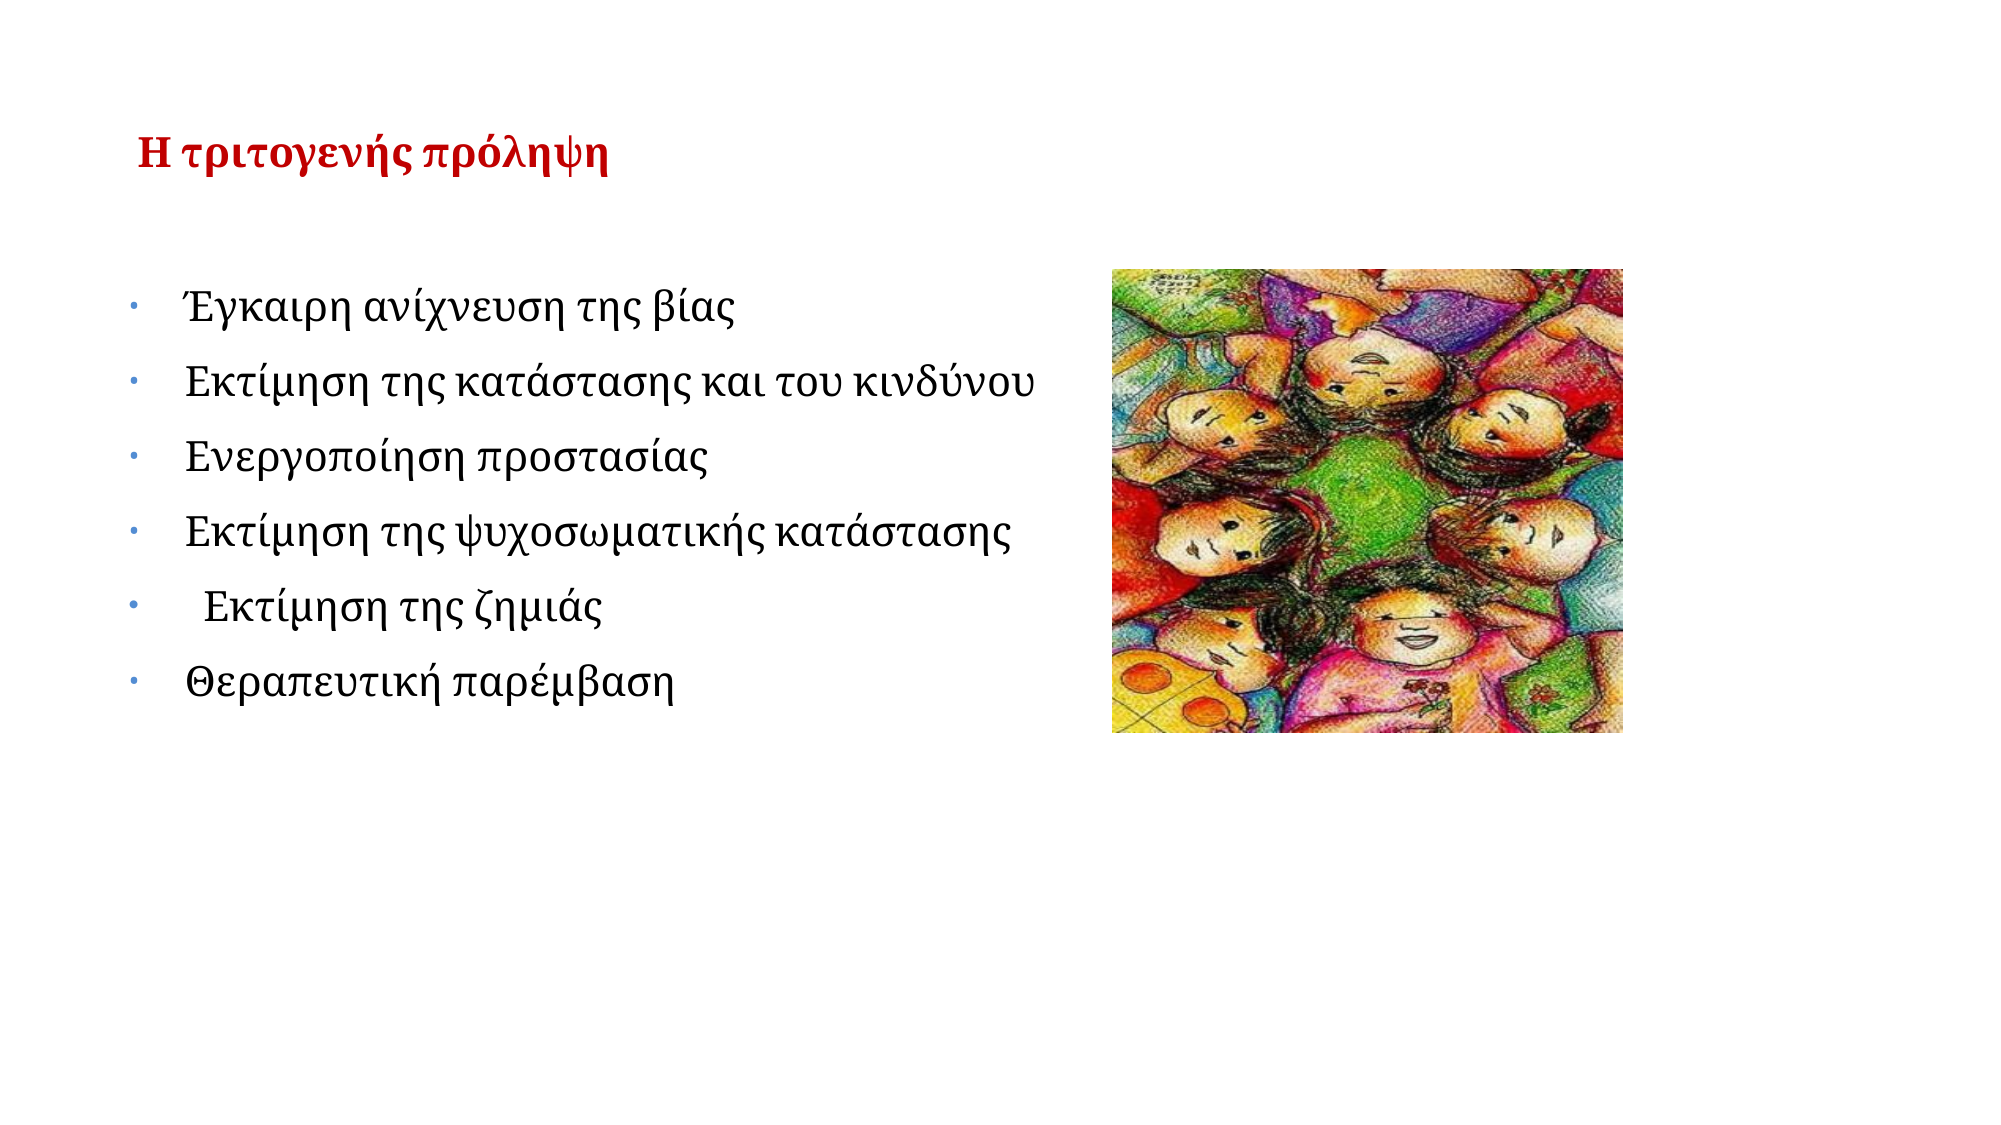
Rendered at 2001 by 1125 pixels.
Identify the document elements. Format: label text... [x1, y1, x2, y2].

text_box Η τριτογενής πρόληψη Έγκαιρη ανίχνευση της βίας Εκτίμηση της κατάστασης και του κινδύνου Ενεργοποίηση προστασίας Εκτίμηση της ψυχοσωματικής κατάστασης Εκτίμηση της ζημιάς Θεραπευτική παρέμβαση [126, 98, 1552, 705]
picture [1112, 269, 1623, 733]
